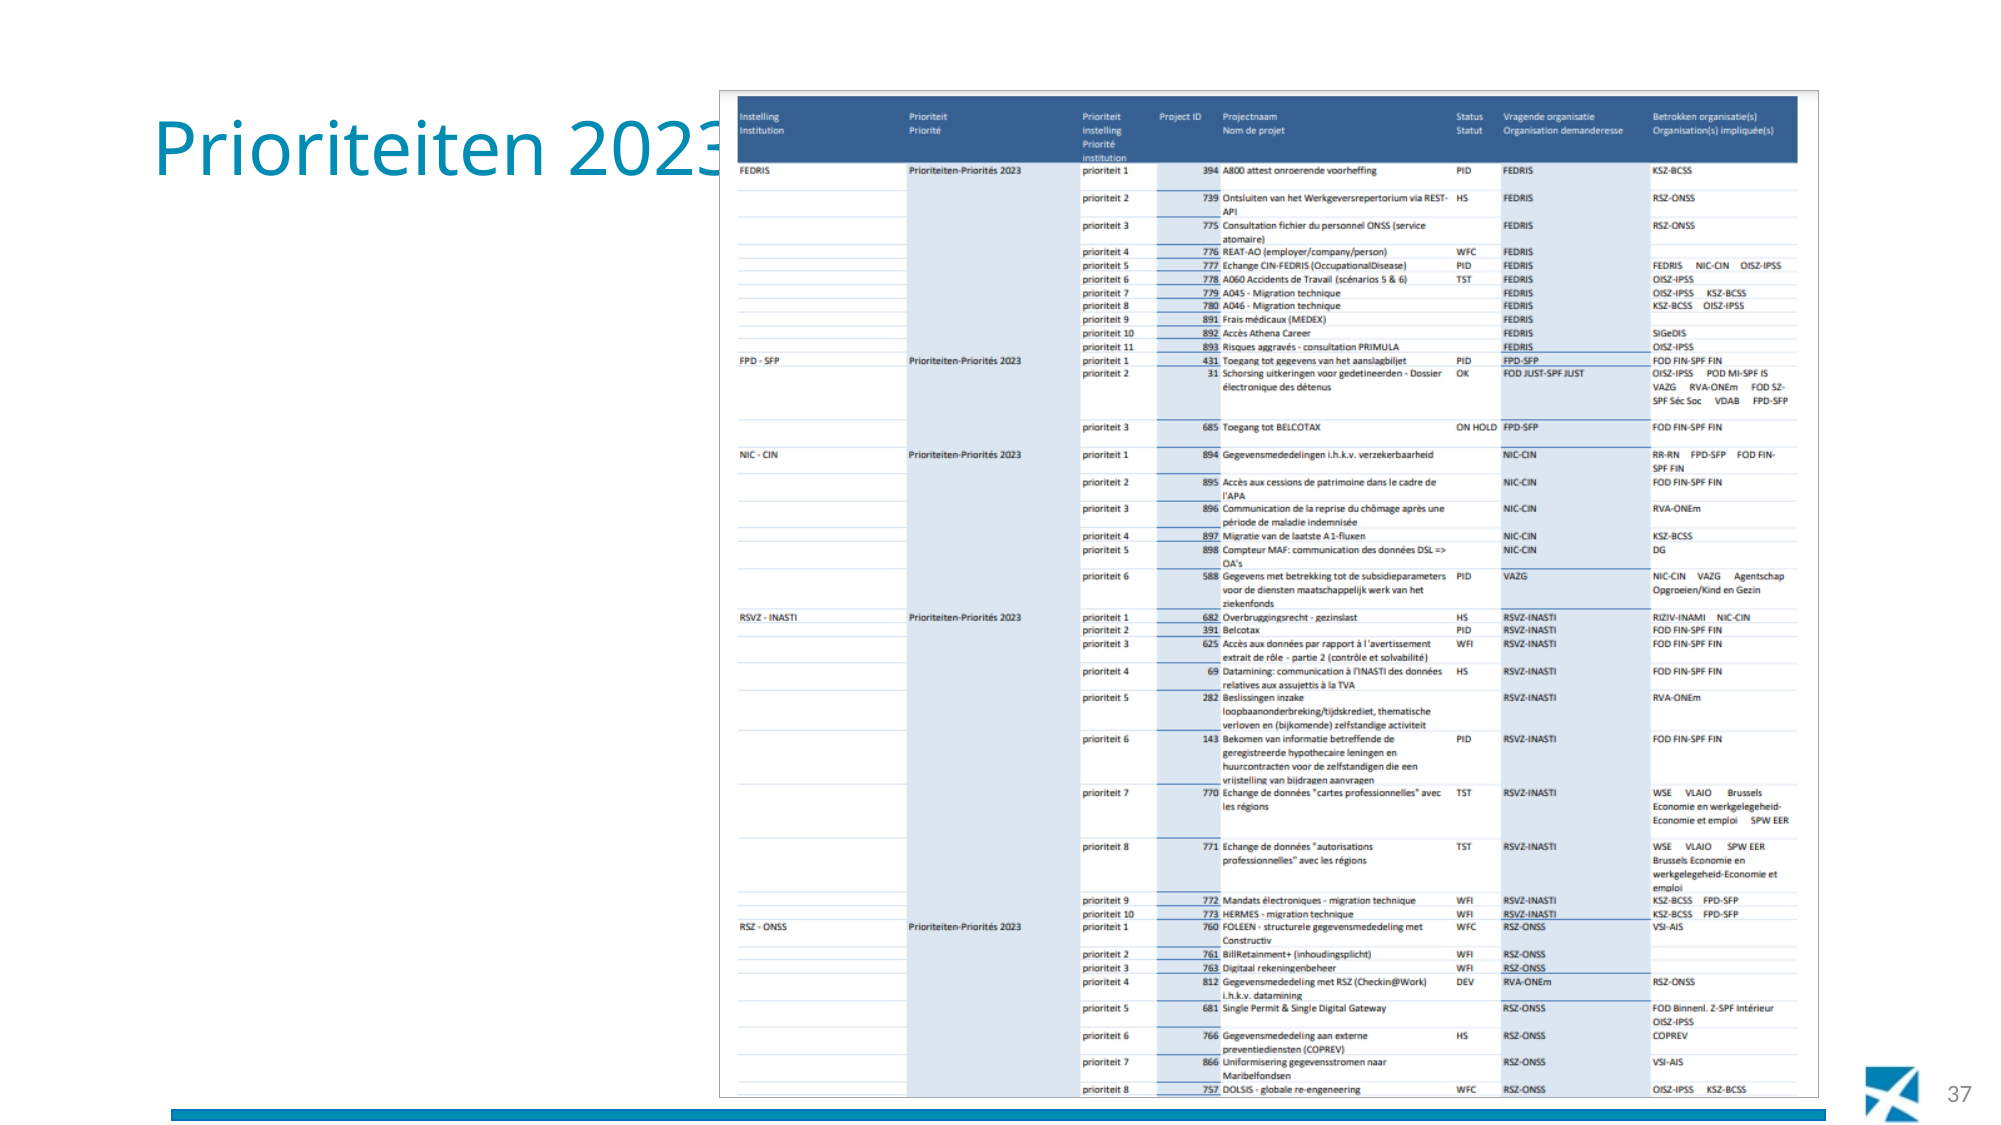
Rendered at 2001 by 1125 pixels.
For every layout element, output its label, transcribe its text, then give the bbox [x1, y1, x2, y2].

picture [1863, 1064, 1924, 1123]
title Prioriteiten 2023 [137, 42, 1863, 260]
picture [719, 90, 1819, 1098]
